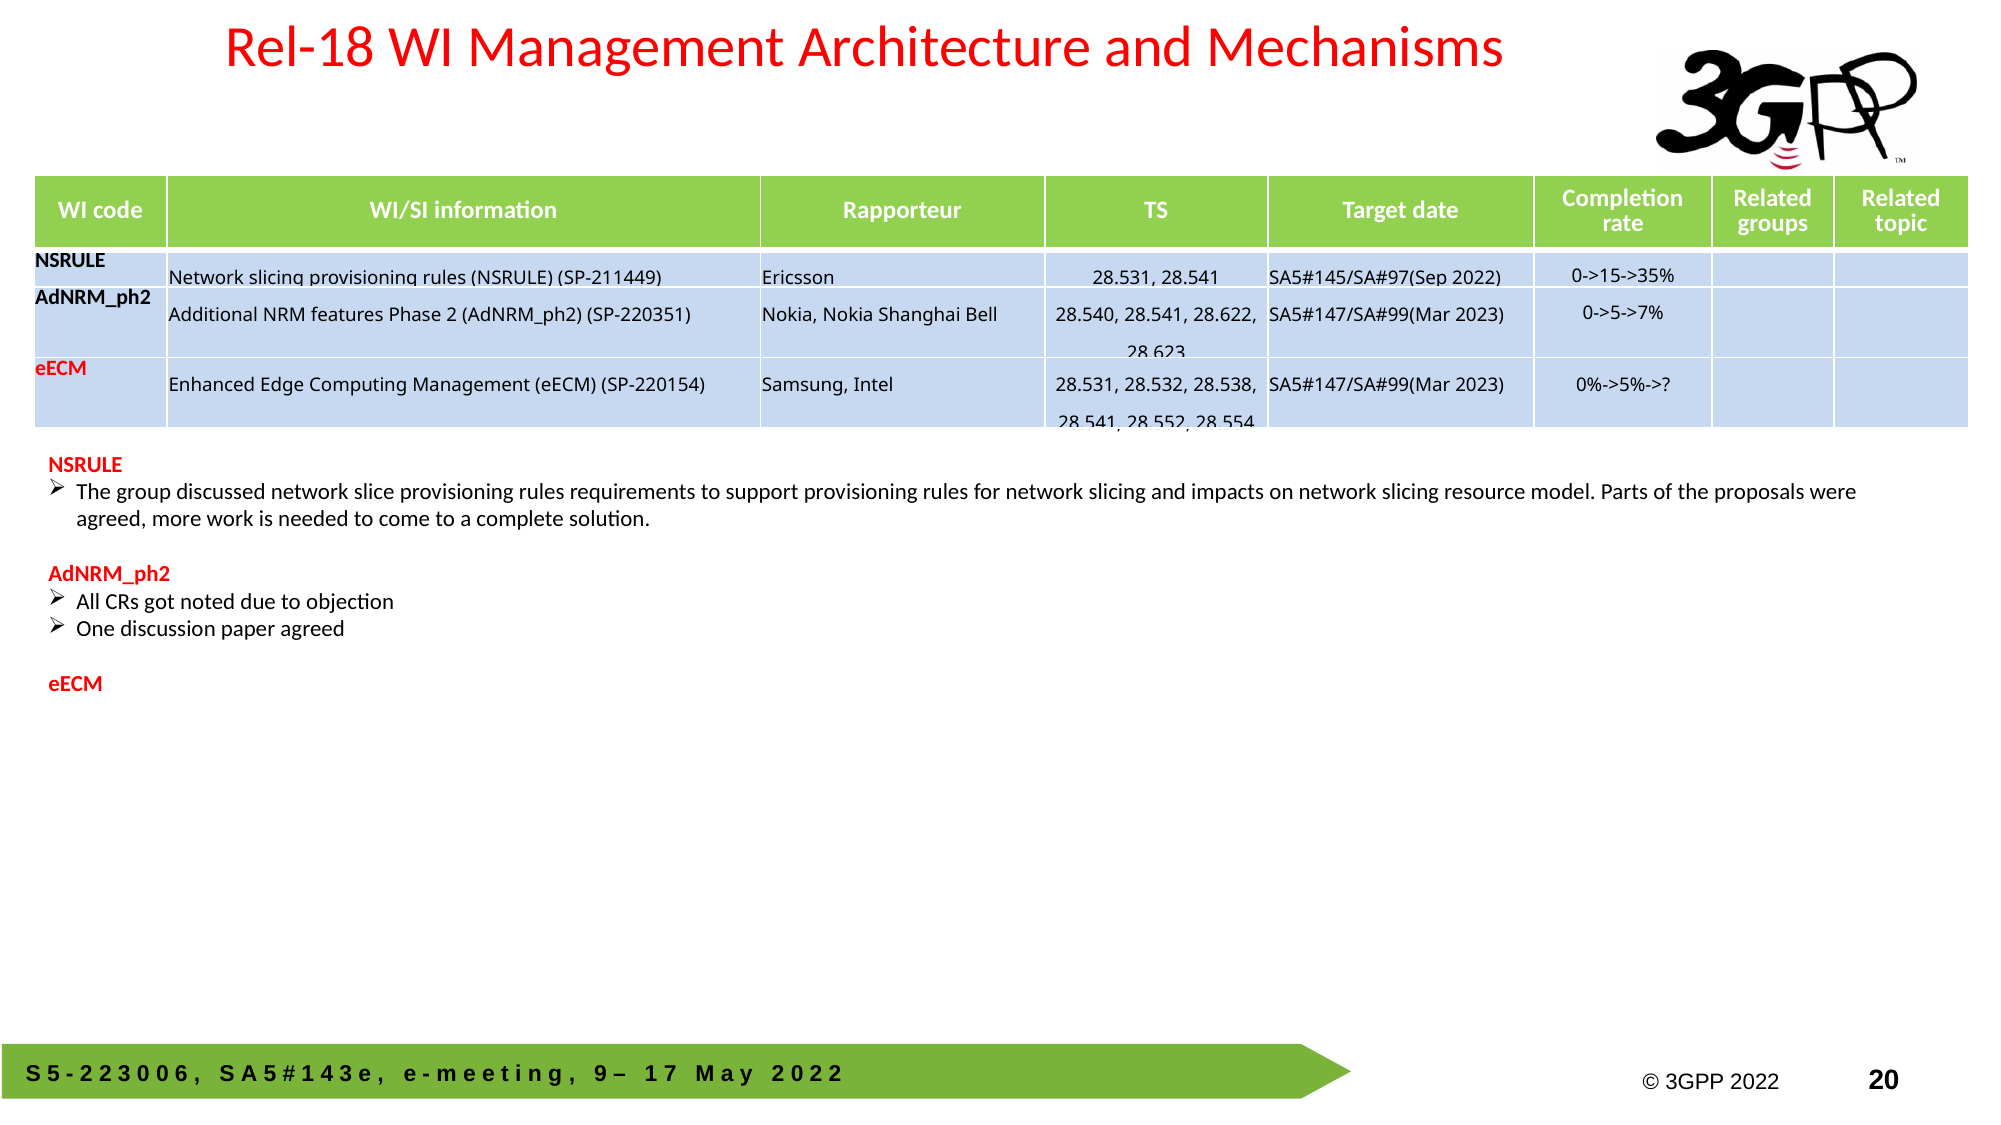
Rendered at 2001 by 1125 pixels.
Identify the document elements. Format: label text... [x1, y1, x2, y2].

table_cell [1835, 288, 1968, 357]
table_header WI/SI information [168, 176, 760, 247]
table_cell 0->5->7% [1535, 288, 1711, 357]
table_header Related topic [1835, 176, 1968, 247]
text_box NSRULE The group discussed network slice provisioning rules requirements to support provisioning rules for network slicing and impacts on network slicing resource model. Parts of the proposals were agreed, more work is needed to come to a complete solution. AdNRM_ph2 All CRs got noted due to objection One discussion paper agreed eECM [33, 441, 1941, 759]
table_cell [1713, 288, 1833, 357]
table_cell SA5#145/SA#97(Sep 2022) [1269, 253, 1533, 286]
table_cell [1835, 358, 1968, 427]
table_cell Network slicing provisioning rules (NSRULE) (SP-211449) [168, 253, 760, 286]
table_header Target date [1269, 176, 1533, 247]
table_cell Ericsson [761, 253, 1044, 286]
table_cell Samsung, Intel [761, 358, 1044, 427]
table_header TS [1046, 176, 1267, 247]
table_cell 28.540, 28.541, 28.622, 28.623 [1046, 288, 1267, 357]
table_cell [1835, 253, 1968, 286]
table_cell SA5#147/SA#99(Mar 2023) [1269, 288, 1533, 357]
table_cell 0%->5%->? [1535, 358, 1711, 427]
table_header Related groups [1713, 176, 1833, 247]
table_cell eECM [35, 358, 166, 427]
table_cell NSRULE [35, 253, 166, 286]
table_cell [1713, 358, 1833, 427]
table_cell AdNRM_ph2 [35, 288, 166, 357]
table_cell Enhanced Edge Computing Management (eECM) (SP-220154) [168, 358, 760, 427]
table_cell Additional NRM features Phase 2 (AdNRM_ph2) (SP-220351) [168, 288, 760, 357]
table_cell 28.531, 28.532, 28.538, 28.541, 28.552, 28.554 [1046, 358, 1267, 427]
table_cell 0->15->35% [1535, 253, 1711, 286]
picture [1656, 50, 1917, 174]
table_cell Nokia, Nokia Shanghai Bell [761, 288, 1044, 357]
table_cell 28.531, 28.541 [1046, 253, 1267, 286]
text_box Rel-18 WI Management Architecture and Mechanisms [33, 0, 1697, 152]
table_header WI code [35, 176, 166, 247]
table_cell SA5#147/SA#99(Mar 2023) [1269, 358, 1533, 427]
table_header Rapporteur [761, 176, 1044, 247]
table_header Completion rate [1535, 176, 1711, 247]
table_cell [1713, 253, 1833, 286]
